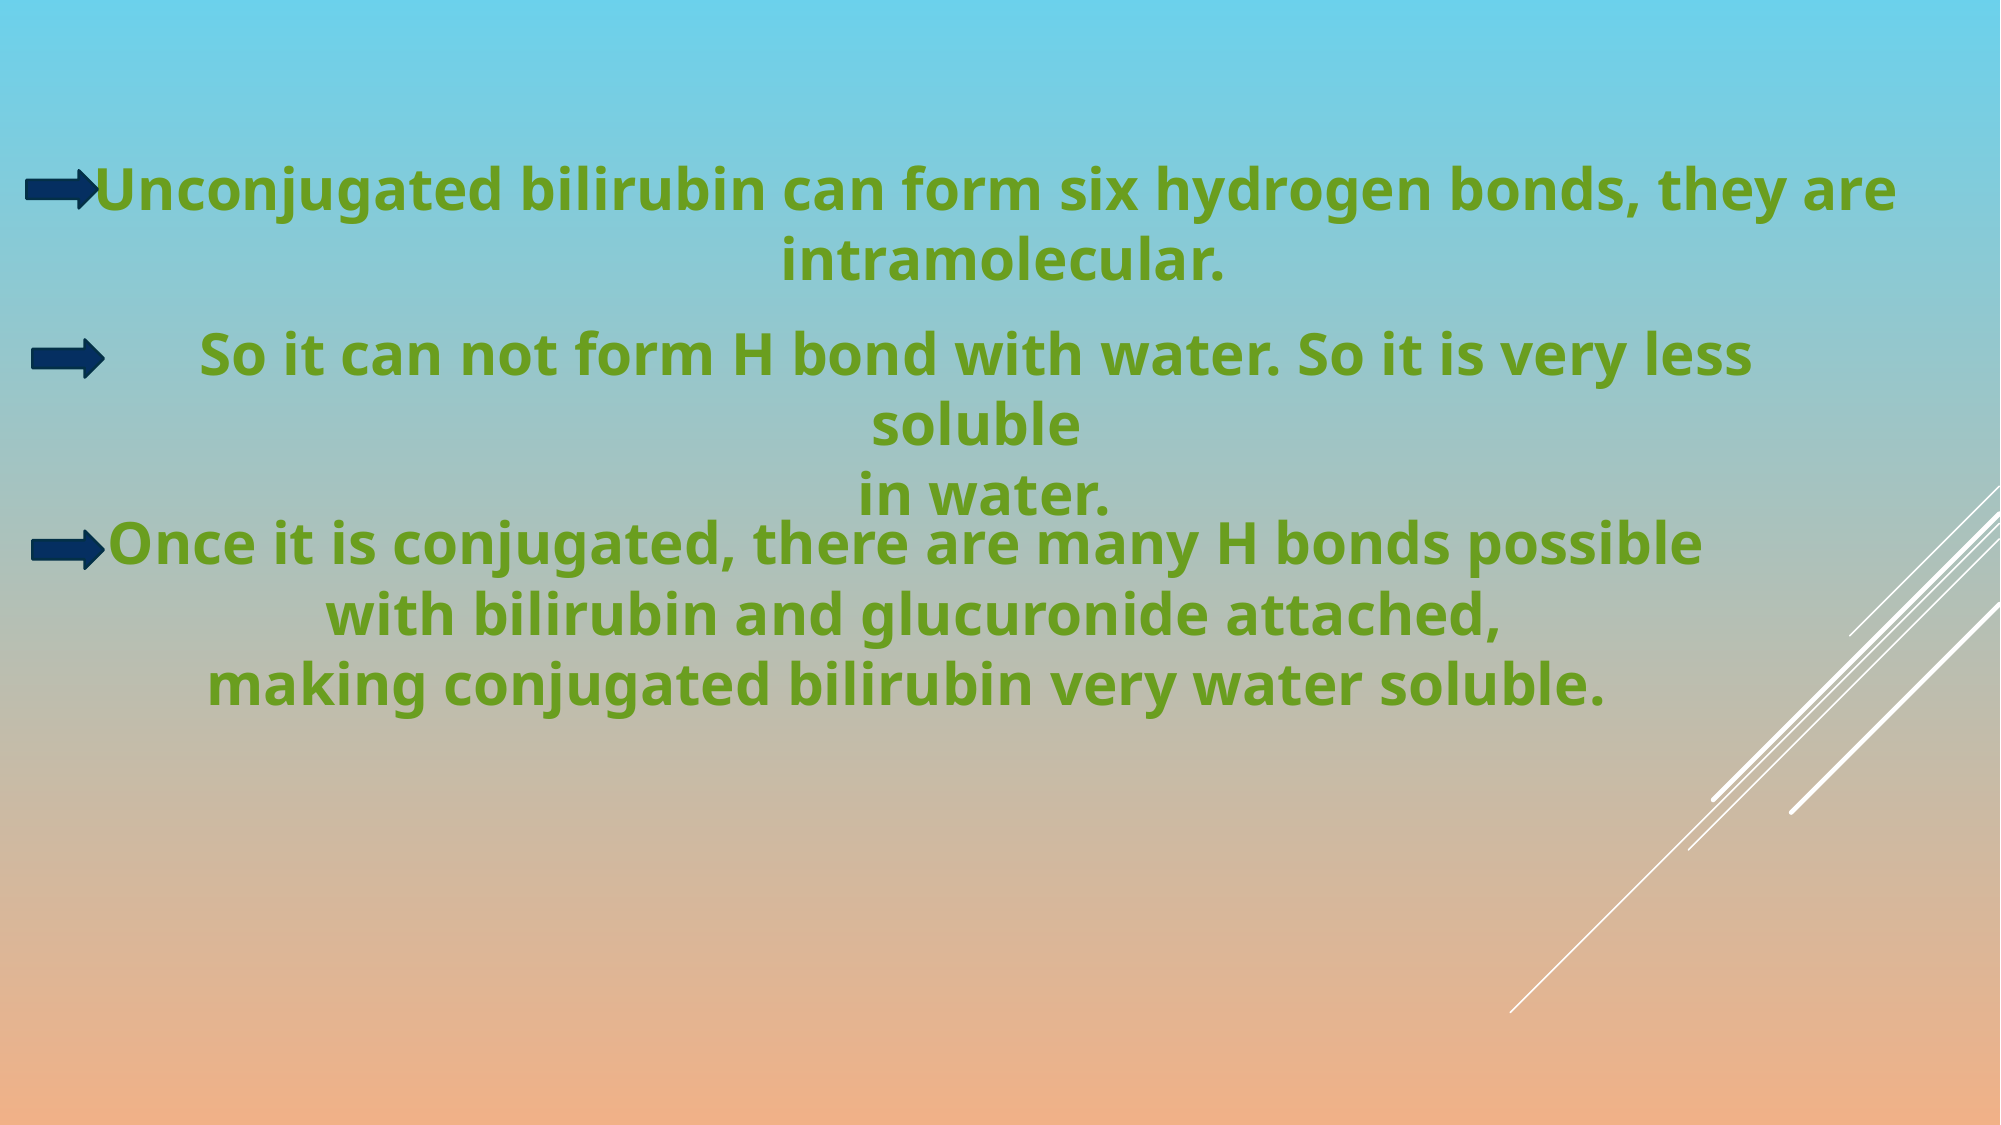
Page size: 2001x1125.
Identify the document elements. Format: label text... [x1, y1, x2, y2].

text_box [31, 529, 105, 570]
text_box Once it is conjugated, there are many H bonds possible with bilirubin and glucuronide attached, making conjugated bilirubin very water soluble. [93, 499, 1720, 725]
text_box Unconjugated bilirubin can form six hydrogen bonds, they are intramolecular. [78, 145, 1913, 300]
text_box [25, 169, 99, 210]
text_box So it can not form H bond with water. So it is very less soluble in water. [103, 309, 1850, 535]
text_box [31, 338, 105, 379]
